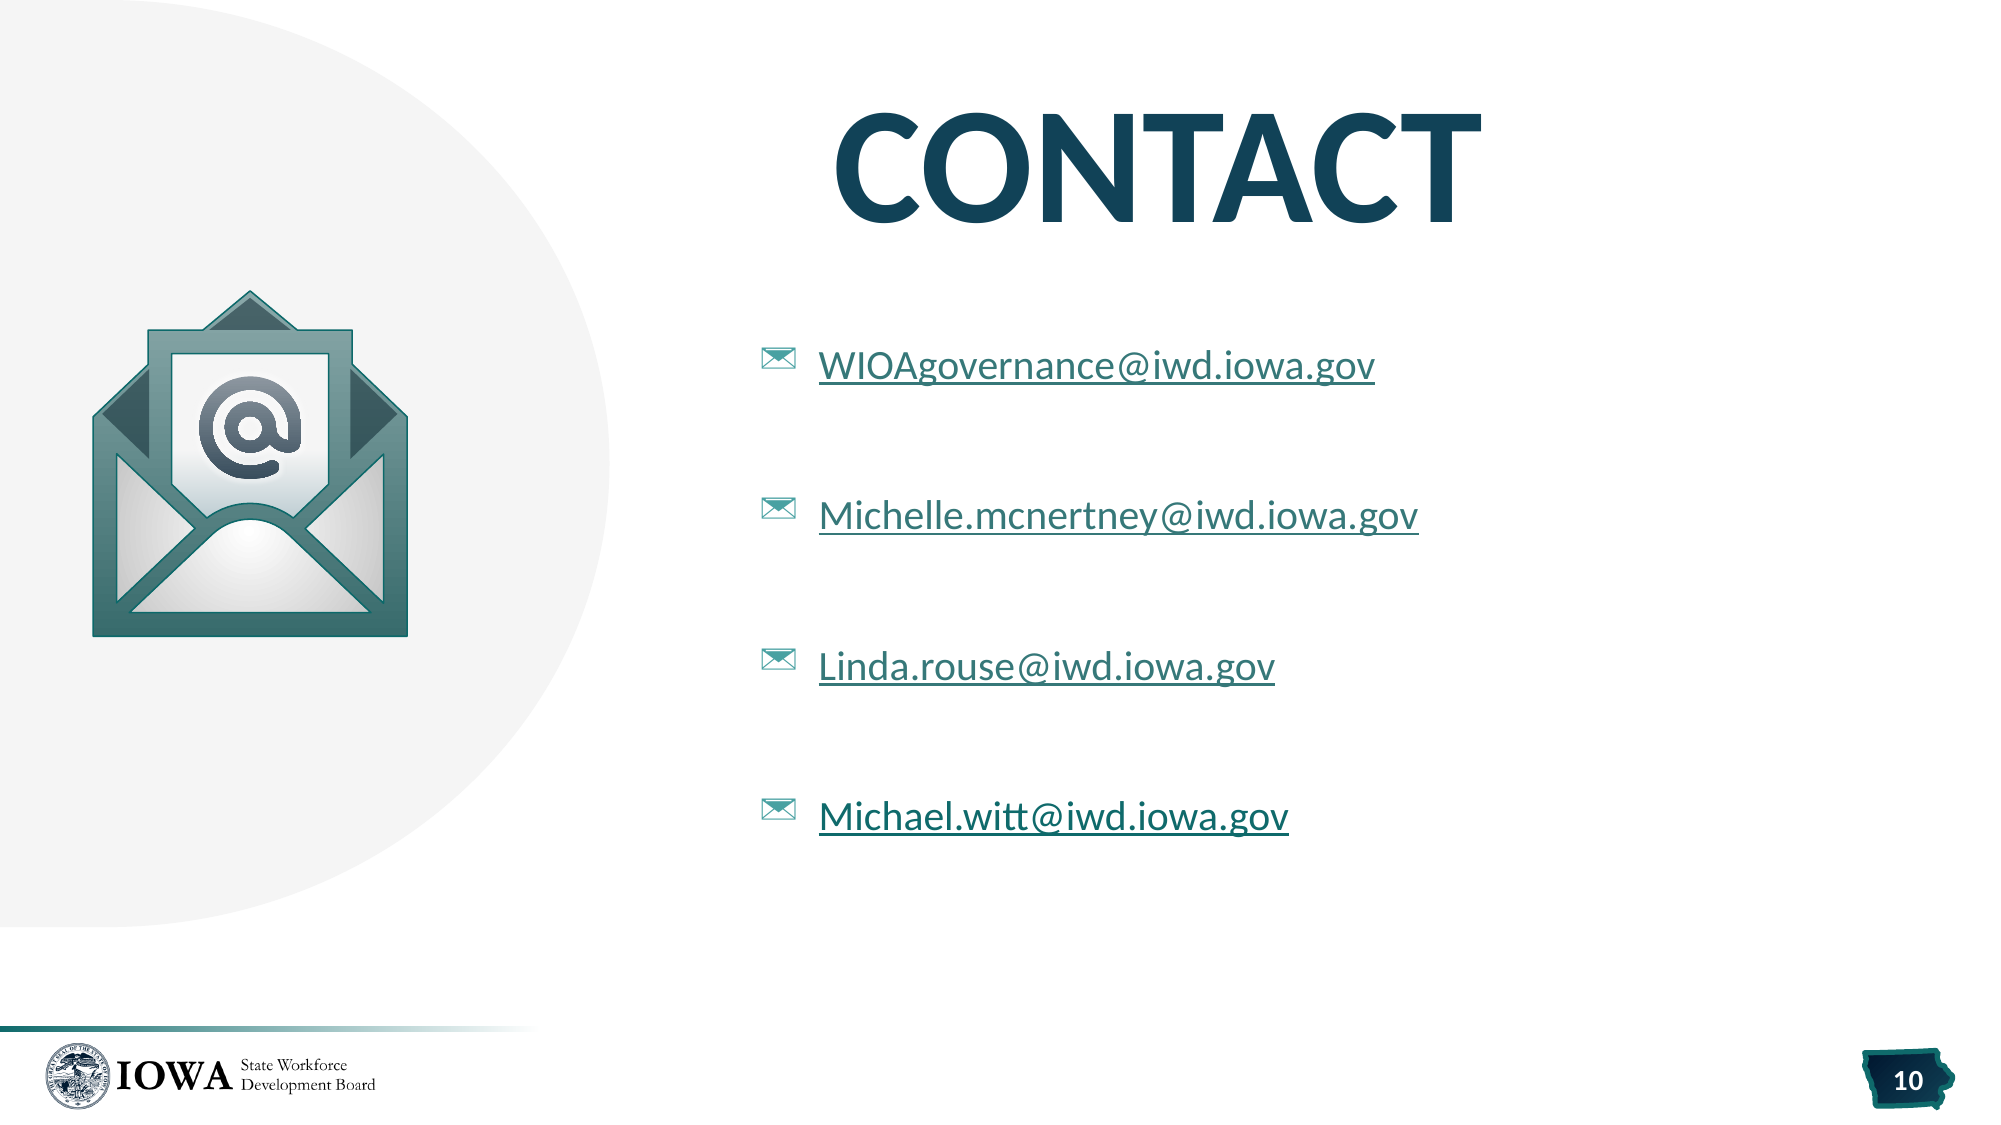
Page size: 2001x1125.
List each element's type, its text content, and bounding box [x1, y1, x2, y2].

title Contact [818, 79, 1827, 255]
list WIOAgovernance@iwd.iowa.gov Michelle.mcnertney@iwd.iowa.gov Linda.rouse@iwd.iowa.gov Michael.witt@iwd.iowa.gov [668, 255, 1882, 1019]
picture [44, 1041, 381, 1111]
slide_number 10 [1869, 1061, 1947, 1097]
